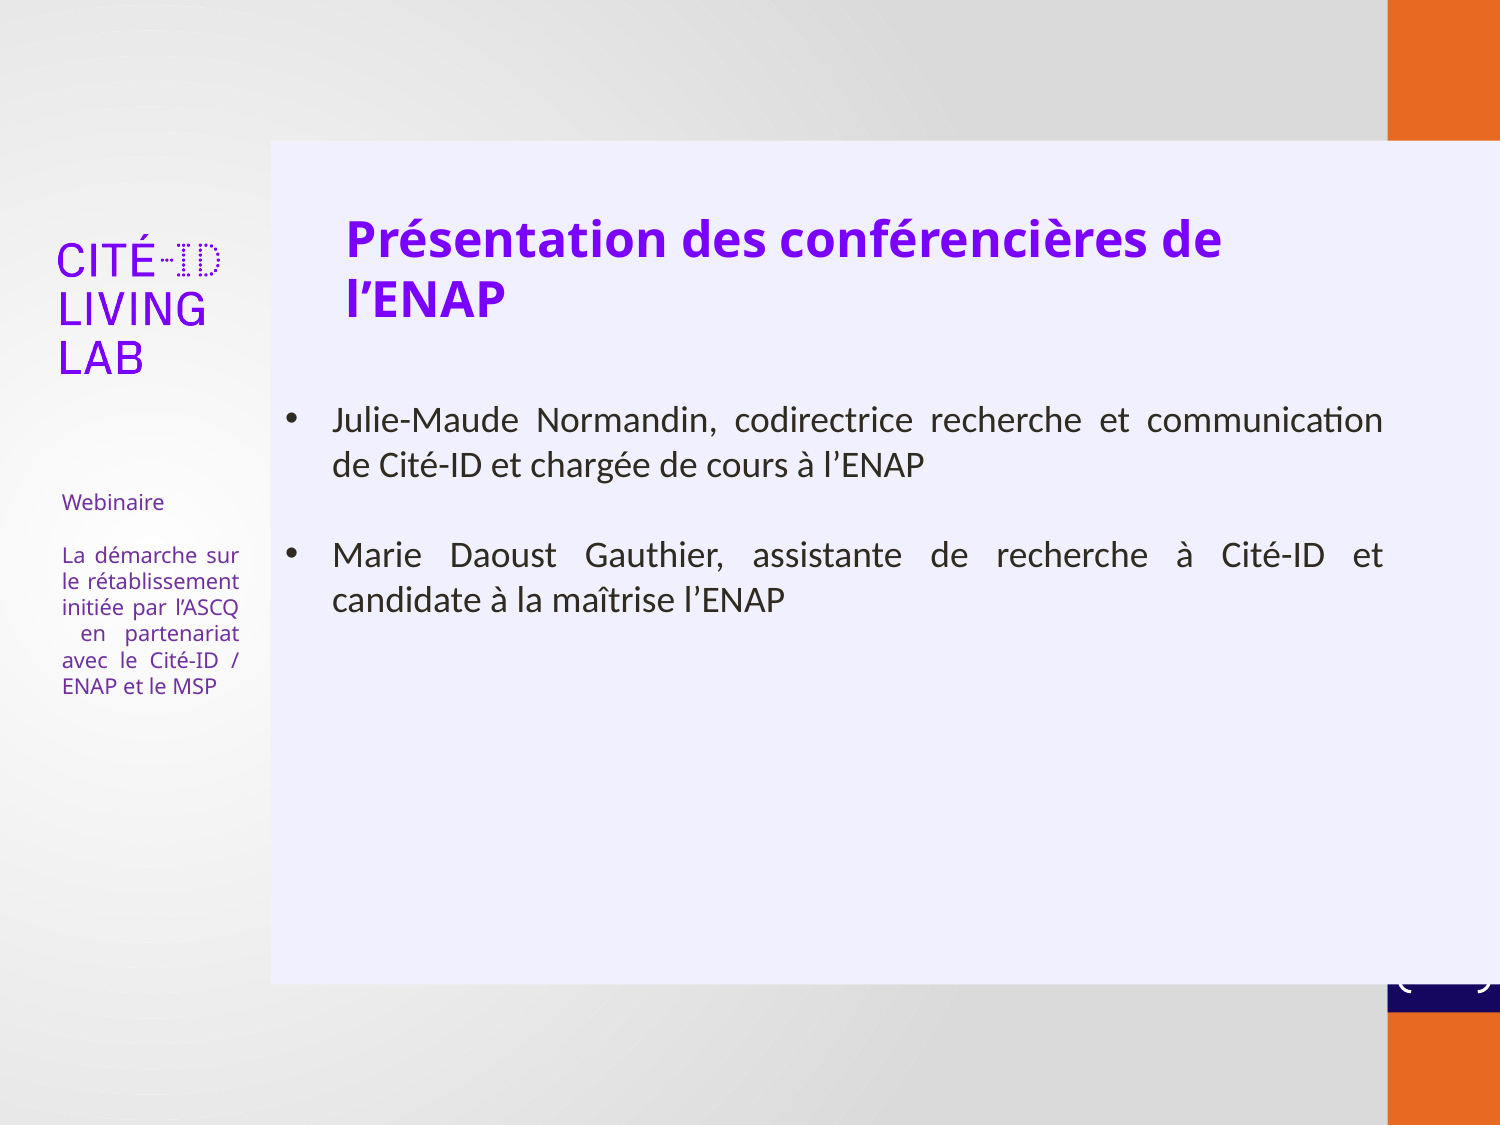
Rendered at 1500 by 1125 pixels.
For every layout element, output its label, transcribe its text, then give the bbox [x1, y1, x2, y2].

slide_number 6 [1399, 986, 1490, 994]
text_box Présentation des conférencières de l’ENAP [331, 199, 1248, 335]
text_box Julie-Maude Normandin, codirectrice recherche et communication de Cité-ID et chargée de cours à l’ENAP Marie Daoust Gauthier, assistante de recherche à Cité-ID et candidate à la maîtrise l’ENAP [270, 387, 1400, 628]
text_box Webinaire La démarche sur le rétablissement initiée par l’ASCQ en partenariat avec le Cité-ID / ENAP et le MSP [47, 481, 255, 706]
picture [58, 233, 221, 374]
text_box [268, 138, 1500, 986]
